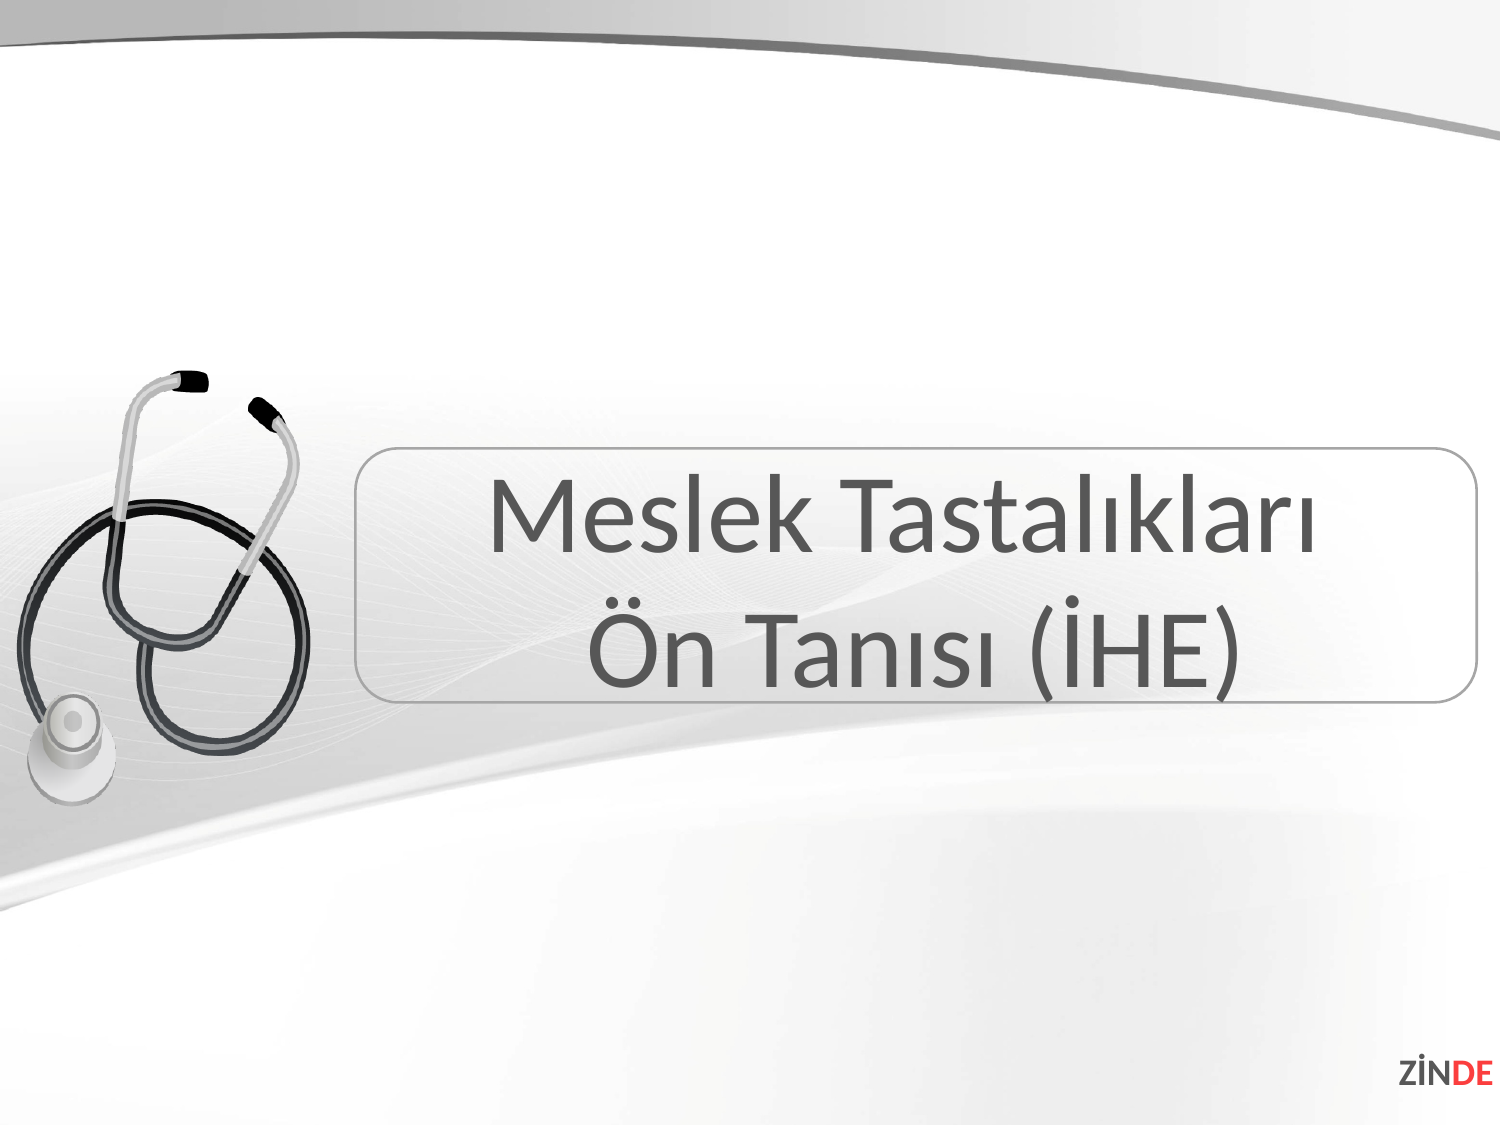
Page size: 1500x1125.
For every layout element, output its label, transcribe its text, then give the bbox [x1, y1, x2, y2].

text_box ZİNDE [1385, 1048, 1494, 1125]
picture [0, 0, 1500, 1125]
text_box Meslek Tastalıkları Ön Tanısı (İHE) [363, 448, 1477, 703]
